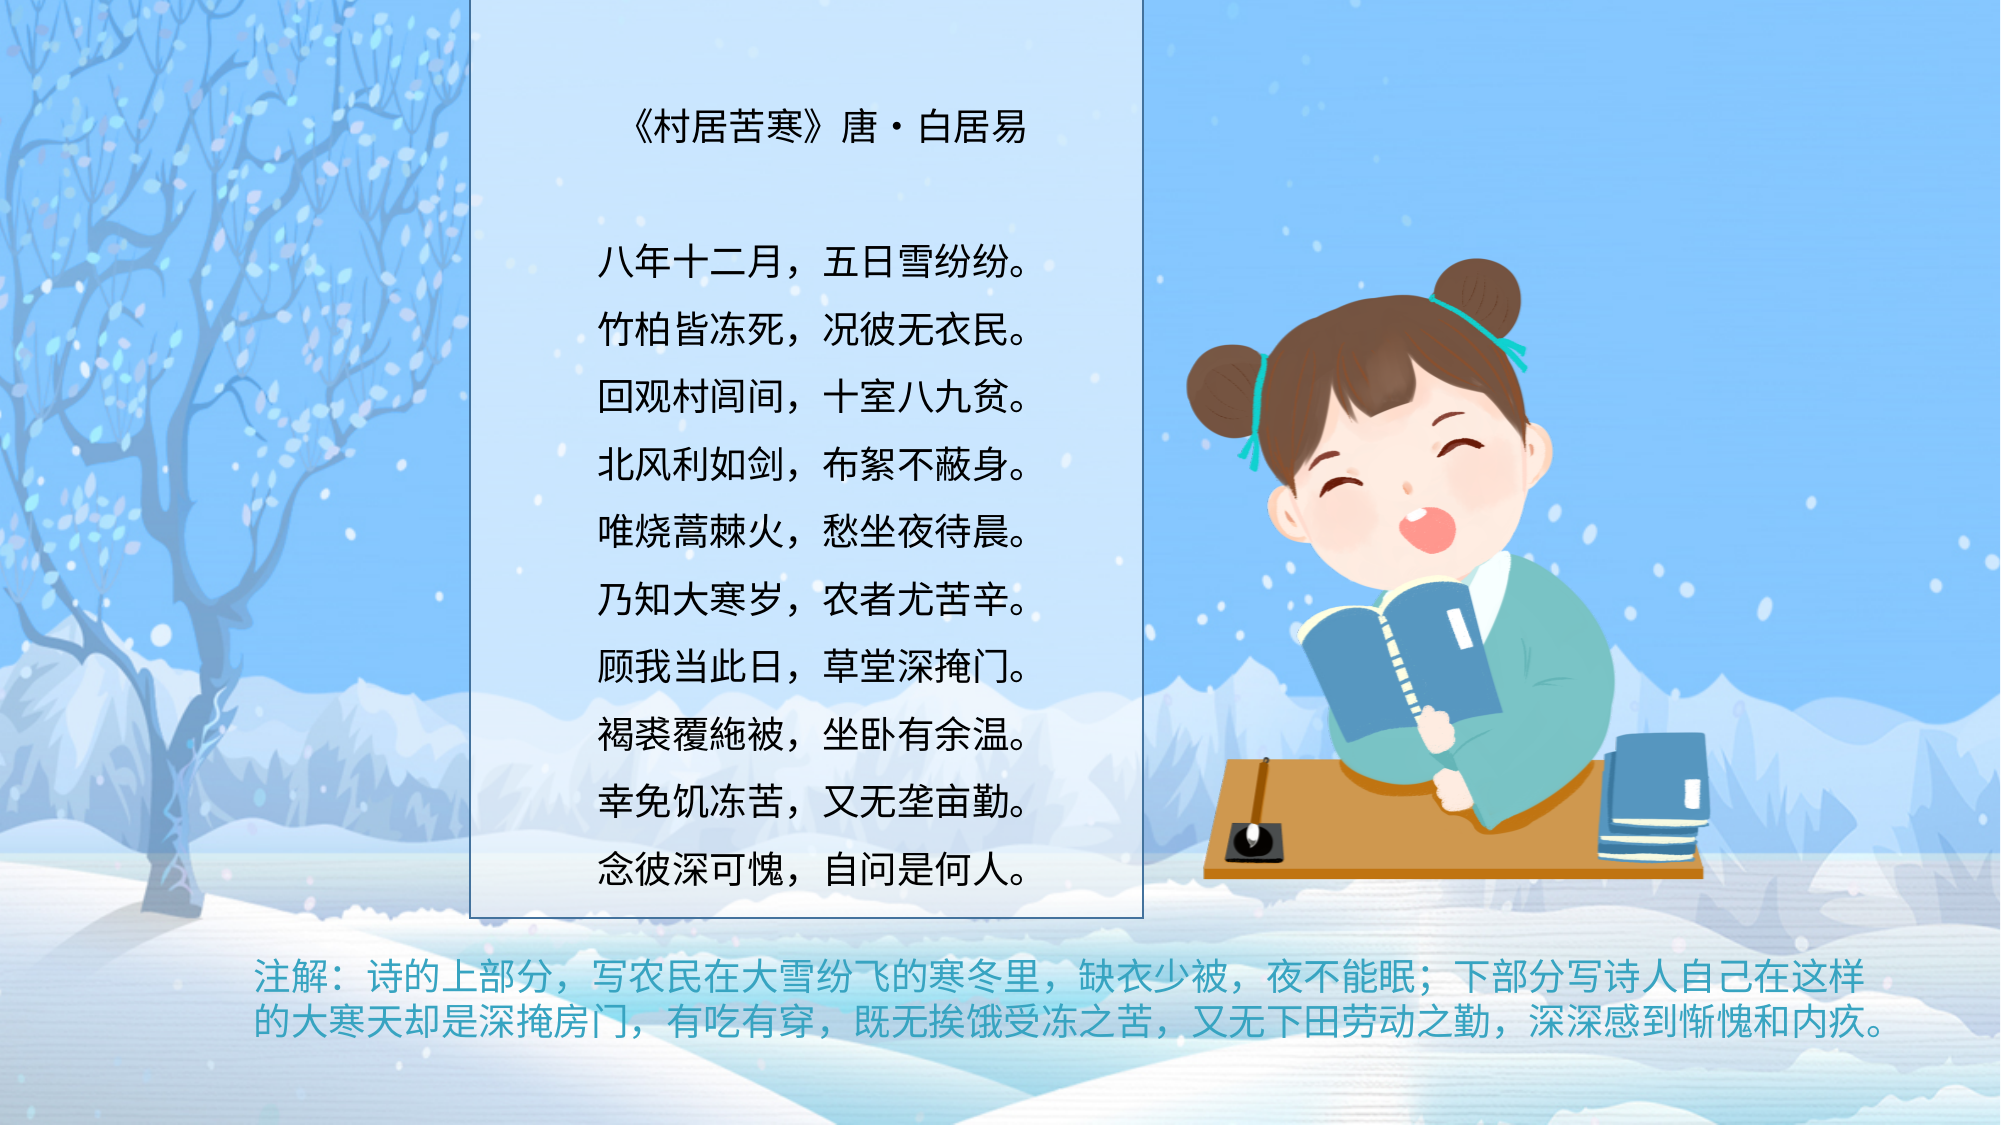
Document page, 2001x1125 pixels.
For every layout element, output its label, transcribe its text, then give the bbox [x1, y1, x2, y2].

text_box 《村居苦寒》唐•白居易 八年十二月，五日雪纷纷。 竹柏皆冻死，况彼无衣民。 回观村闾间，十室八九贫。 北风利如剑，布絮不蔽身。 唯烧蒿棘火，愁坐夜待晨。 乃知大寒岁，农者尤苦辛。 顾我当此日，草堂深掩门。 褐裘覆絁被，坐卧有余温。 幸免饥冻苦，又无垄亩勤。 念彼深可愧，自问是何人。 [514, 73, 1130, 945]
picture [0, 0, 2001, 1125]
text_box 注解：诗的上部分，写农民在大雪纷飞的寒冬里，缺衣少被，夜不能眠；下部分写诗人自己在这样的大寒天却是深掩房门，有吃有穿，既无挨饿受冻之苦，又无下田劳动之勤，深深感到惭愧和内疚。 [239, 945, 1897, 1096]
text_box [469, 0, 1144, 919]
